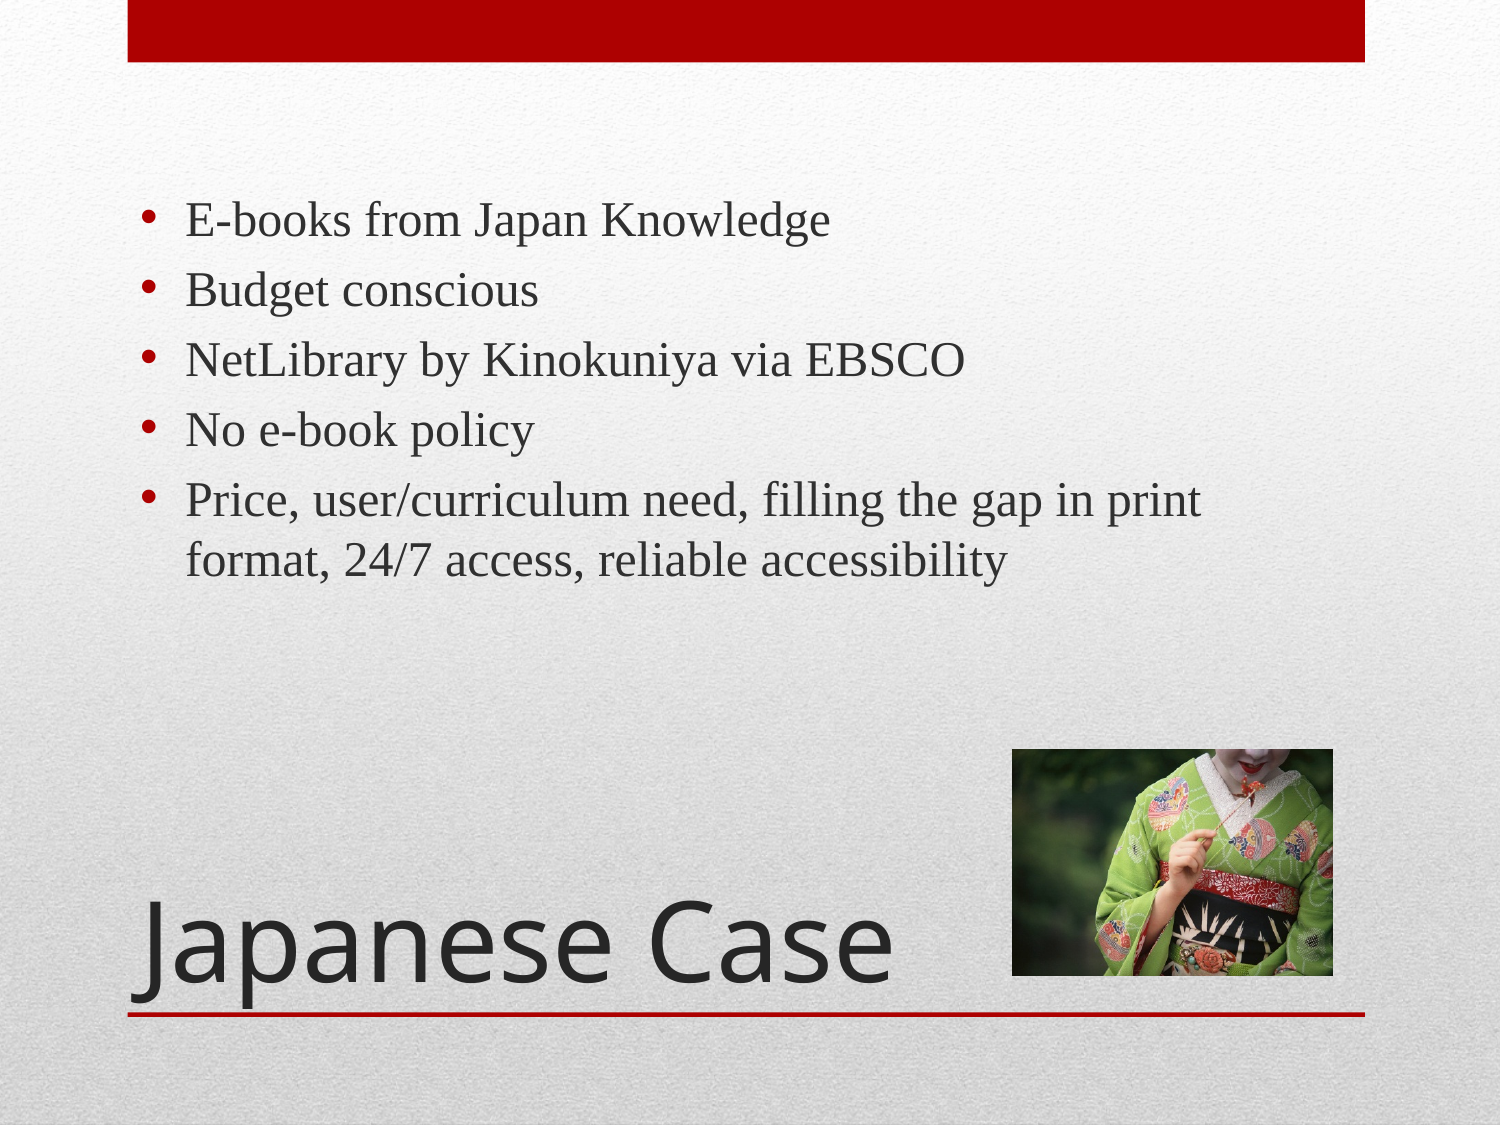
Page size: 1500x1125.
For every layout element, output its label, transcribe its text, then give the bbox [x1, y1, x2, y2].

title Japanese Case [125, 800, 1238, 1013]
list E-books from Japan Knowledge Budget conscious NetLibrary by Kinokuniya via EBSCO No e-book policy Price, user/curriculum need, filling the gap in print format, 24/7 access, reliable accessibility [125, 112, 1363, 800]
picture [1011, 749, 1334, 977]
